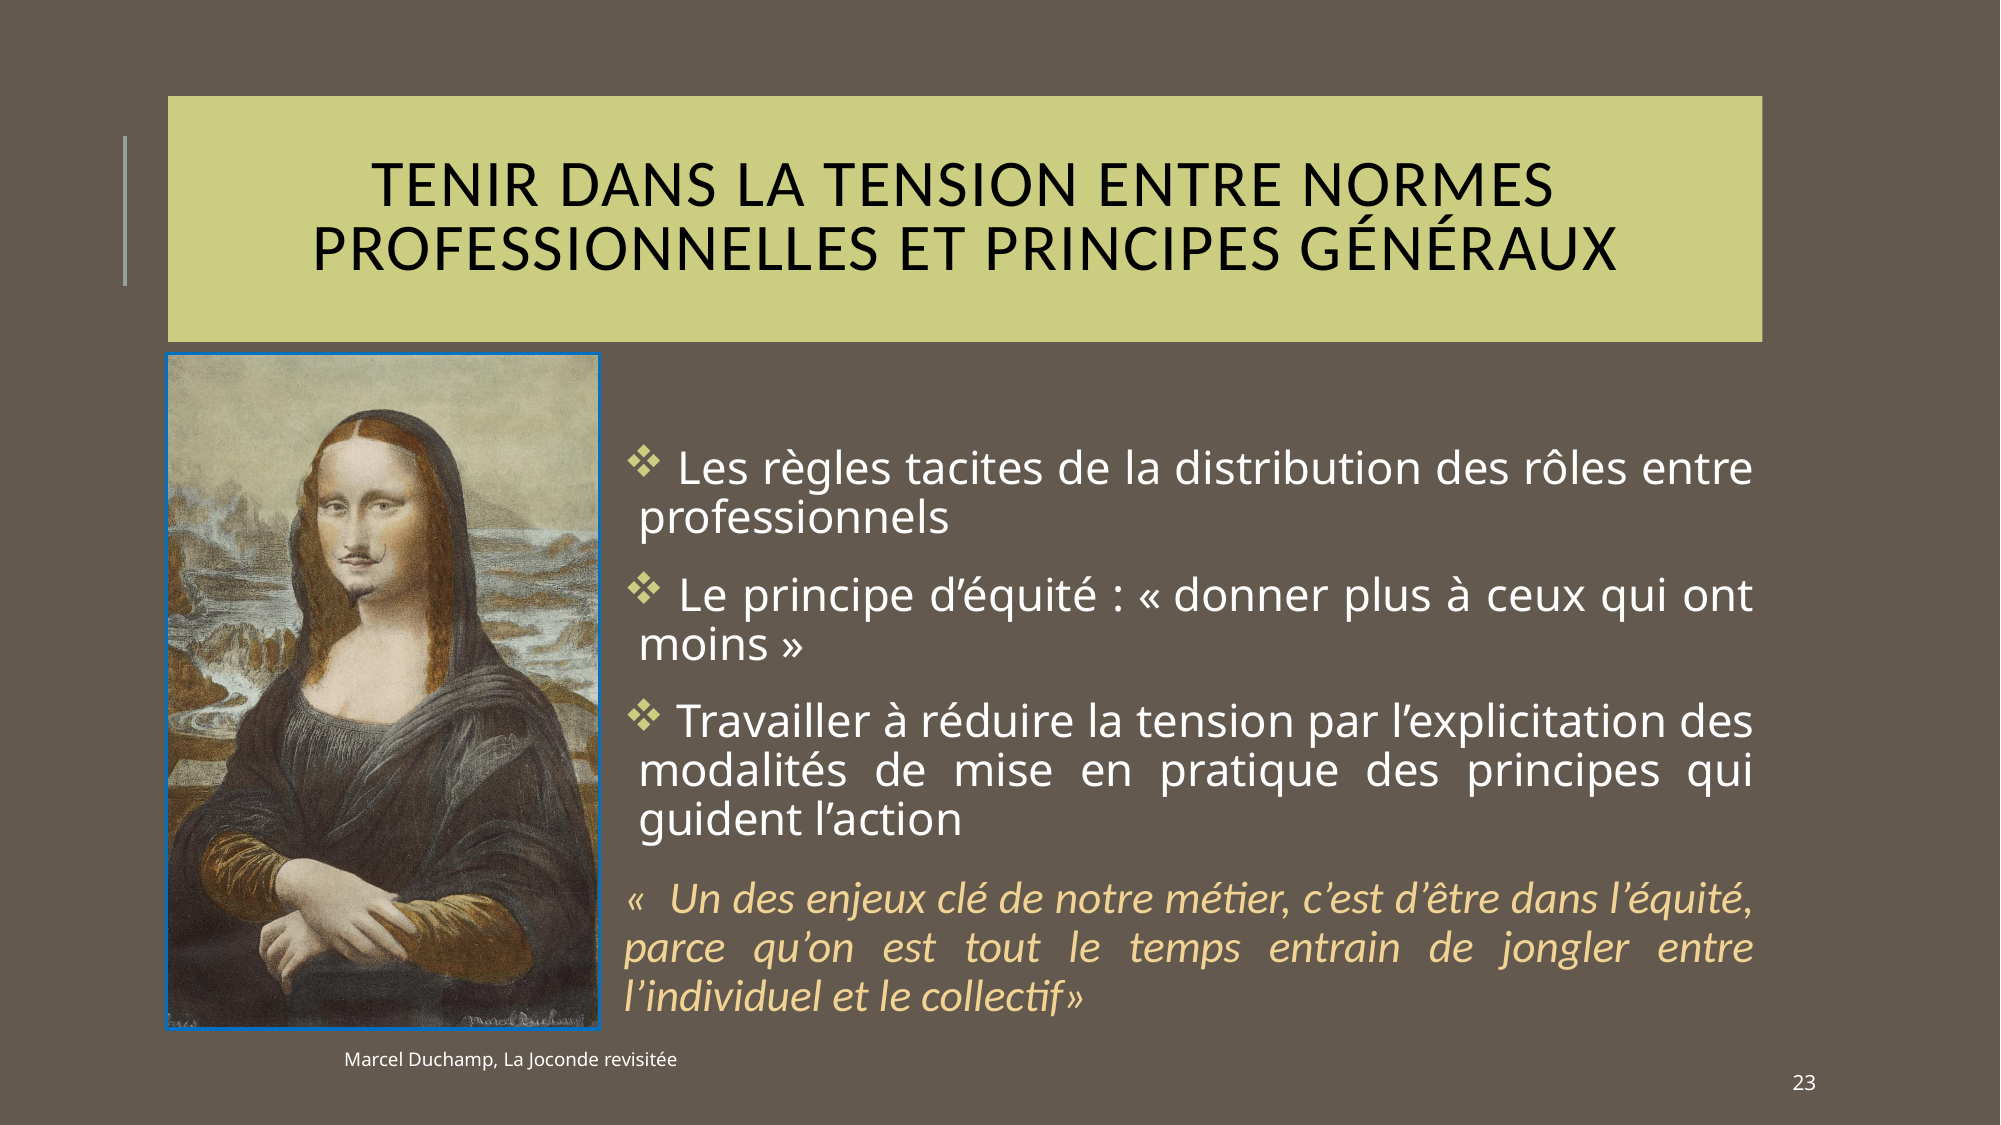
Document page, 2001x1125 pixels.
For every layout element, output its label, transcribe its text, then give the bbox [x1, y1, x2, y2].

title TENIR dans LA TENSION ENTRE NORMES PROFESSIONNELLES ET PRINCIPES GÉNÉRAUX [168, 96, 1763, 342]
slide_number 23 [1777, 1061, 1938, 1107]
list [167, 354, 599, 1028]
list Les règles tacites de la distribution des rôles entre professionnels Le principe d’équité : « donner plus à ceux qui ont moins » Travailler à réduire la tension par l’explicitation des modalités de mise en pratique des principes qui guident l’action « Un des enjeux clé de notre métier, c’est d’être dans l’équité, parce qu’on est tout le temps entrain de jongler entre l’individuel et le collectif» [616, 354, 1763, 1035]
text_box Marcel Duchamp, La Joconde revisitée [329, 1040, 796, 1078]
